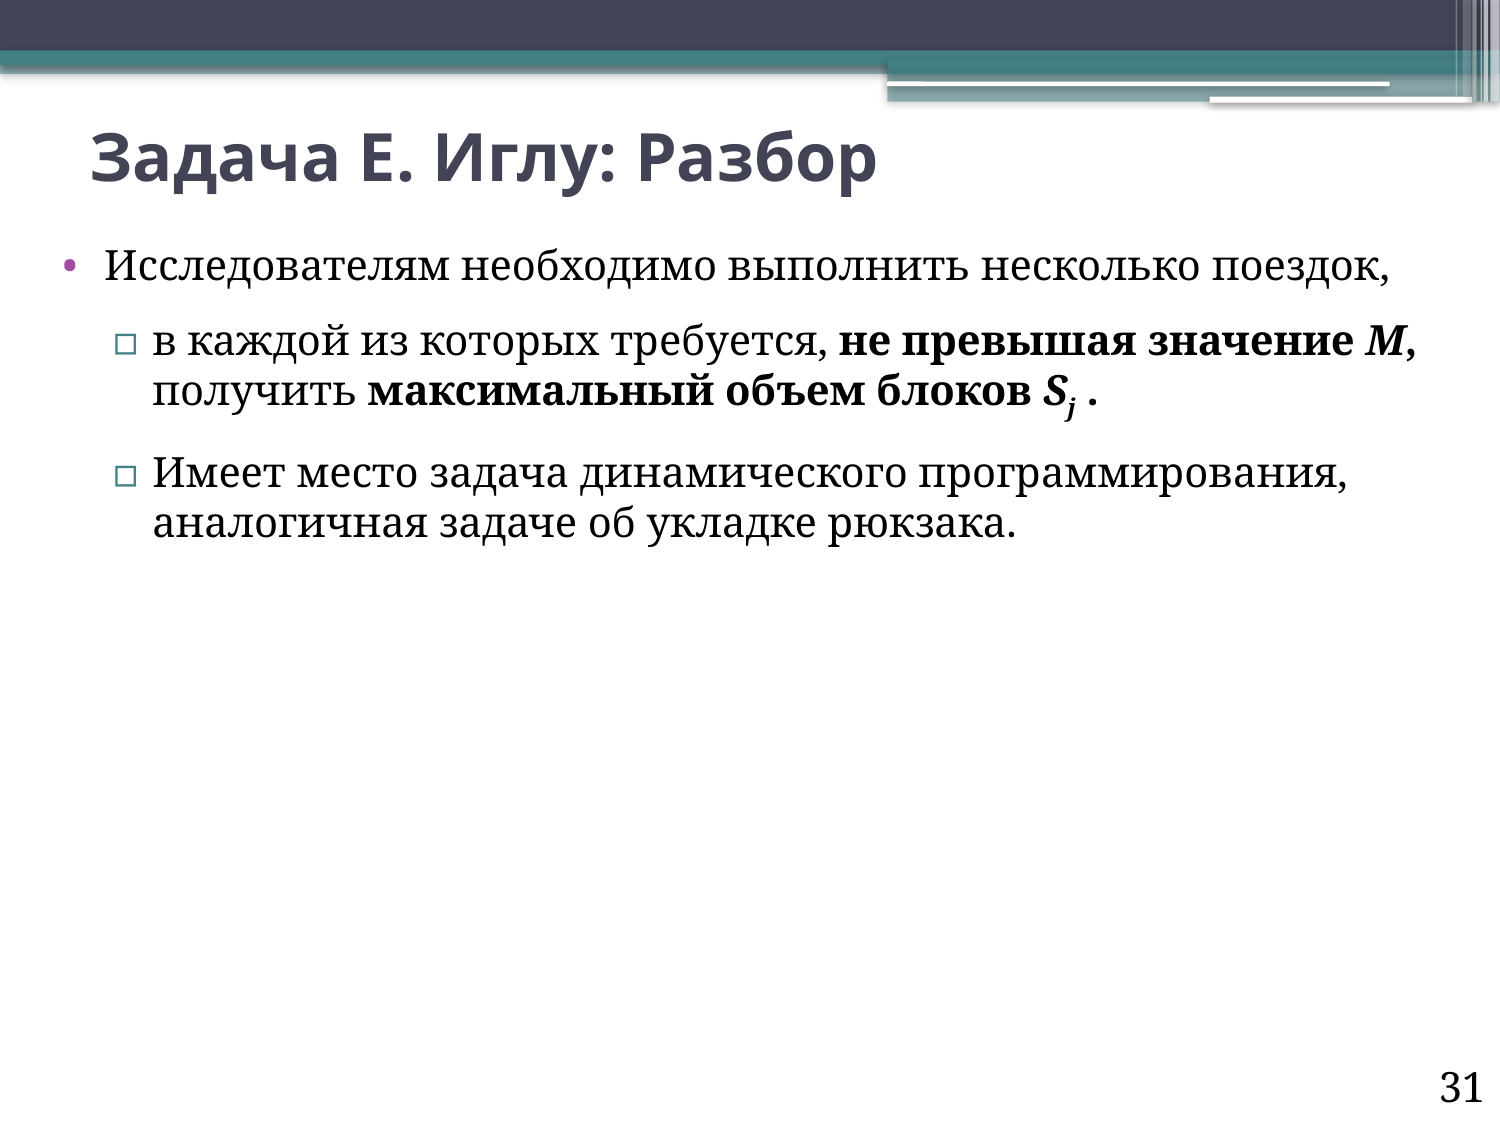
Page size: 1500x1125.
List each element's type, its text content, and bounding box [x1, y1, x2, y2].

slide_number 31 [1374, 1065, 1500, 1125]
title Задача E. Иглу: Разбор [75, 101, 1425, 209]
list Исследователям необходимо выполнить несколько поездок, в каждой из которых требуется, не превышая значение M, получить максимальный объем блоков Sj . Имеет место задача динамического программирования, аналогичная задаче об укладке рюкзака. [29, 231, 1459, 1079]
